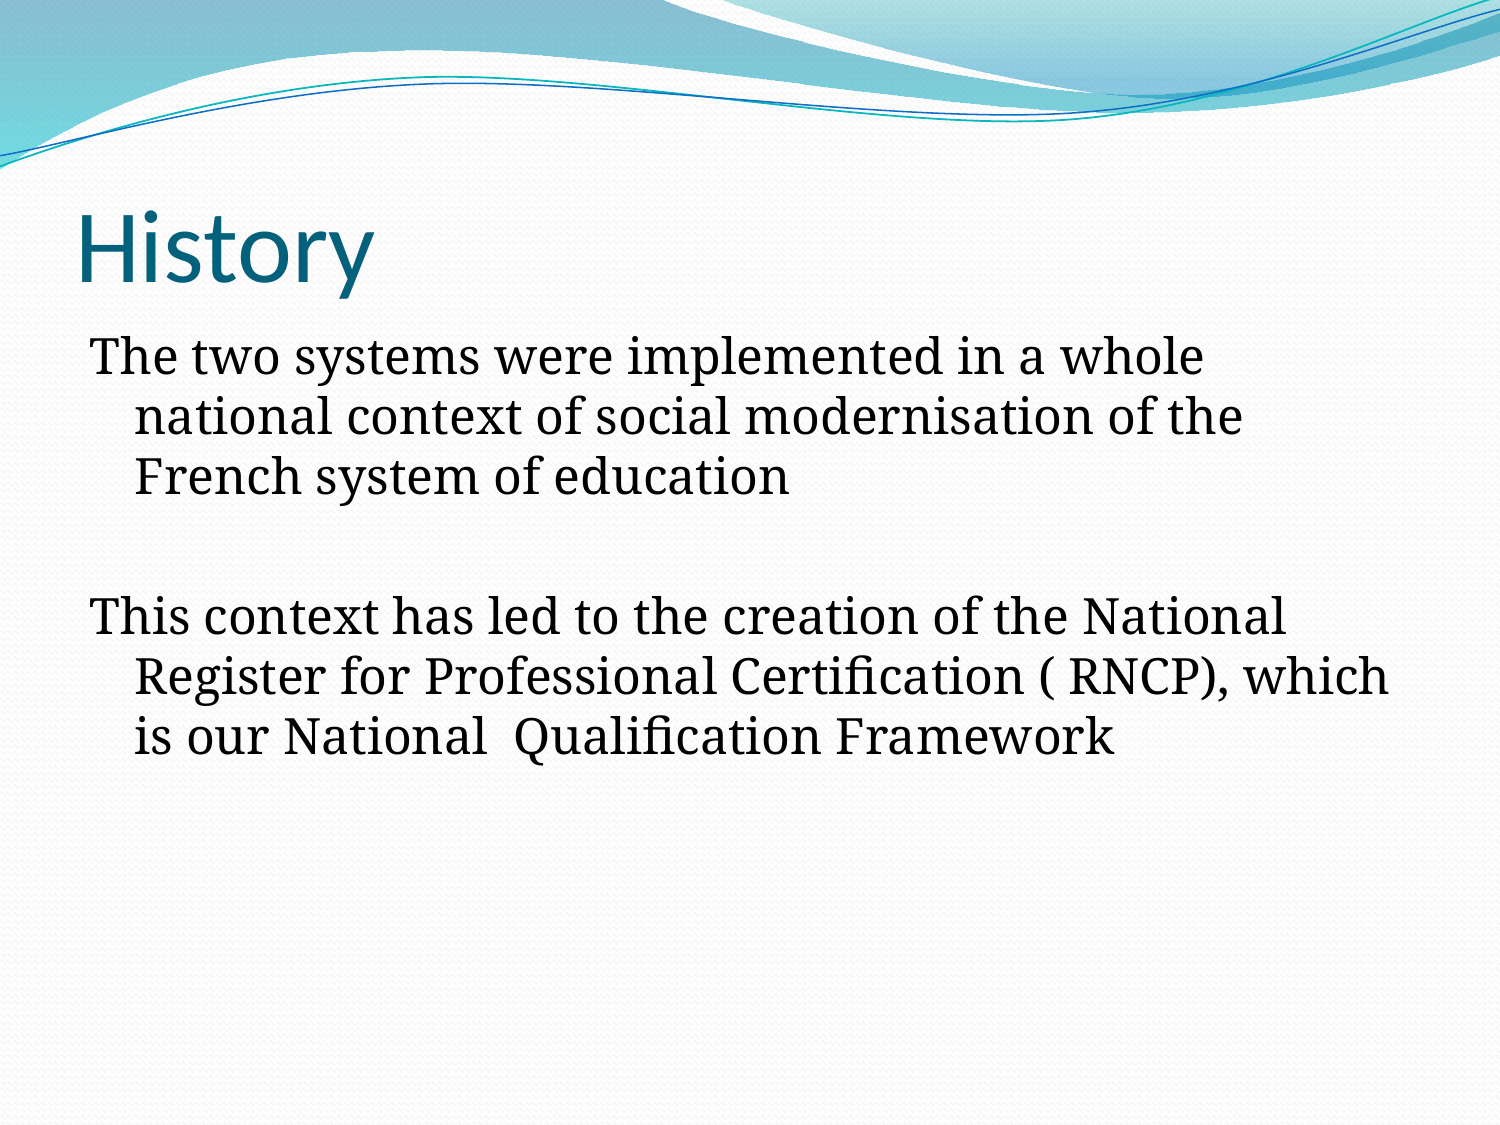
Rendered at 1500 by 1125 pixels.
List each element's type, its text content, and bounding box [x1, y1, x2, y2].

list The two systems were implemented in a whole national context of social modernisation of the French system of education This context has led to the creation of the National Register for Professional Certification ( RNCP), which is our National Qualification Framework [75, 317, 1425, 1038]
title History [75, 115, 1425, 303]
